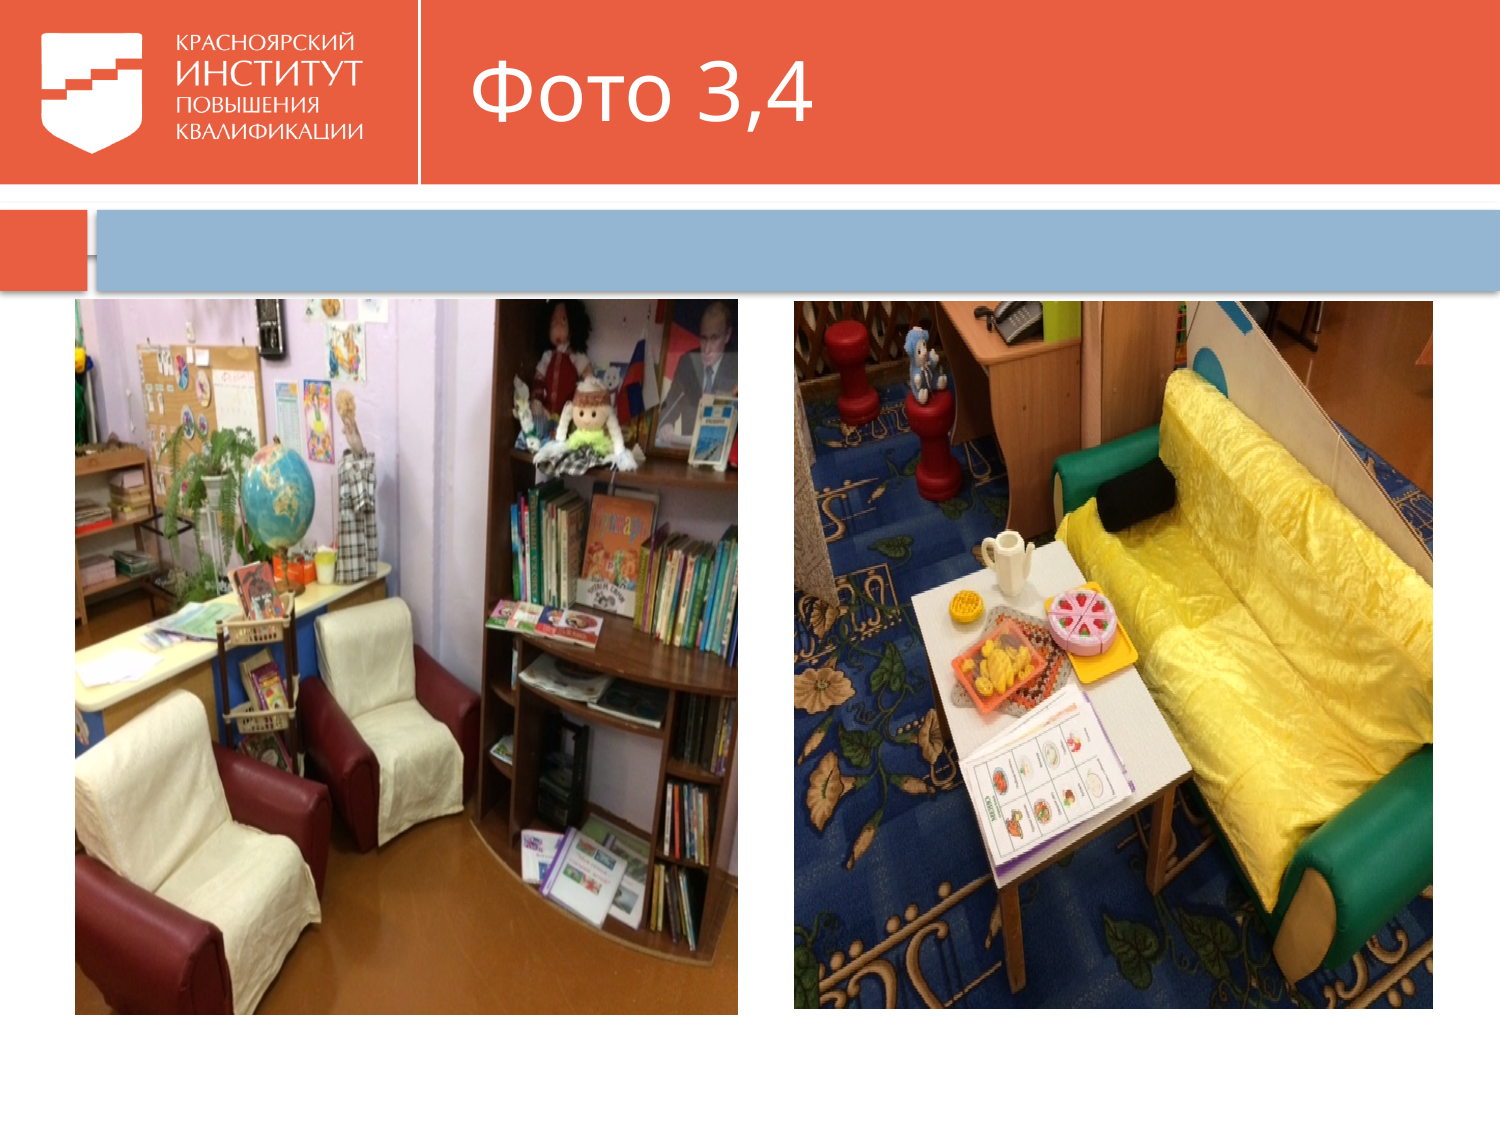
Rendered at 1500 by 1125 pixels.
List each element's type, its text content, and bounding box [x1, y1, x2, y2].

picture [0, 0, 408, 177]
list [75, 299, 738, 1015]
title Фото 3,4 [454, 6, 1308, 170]
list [794, 301, 1433, 1009]
